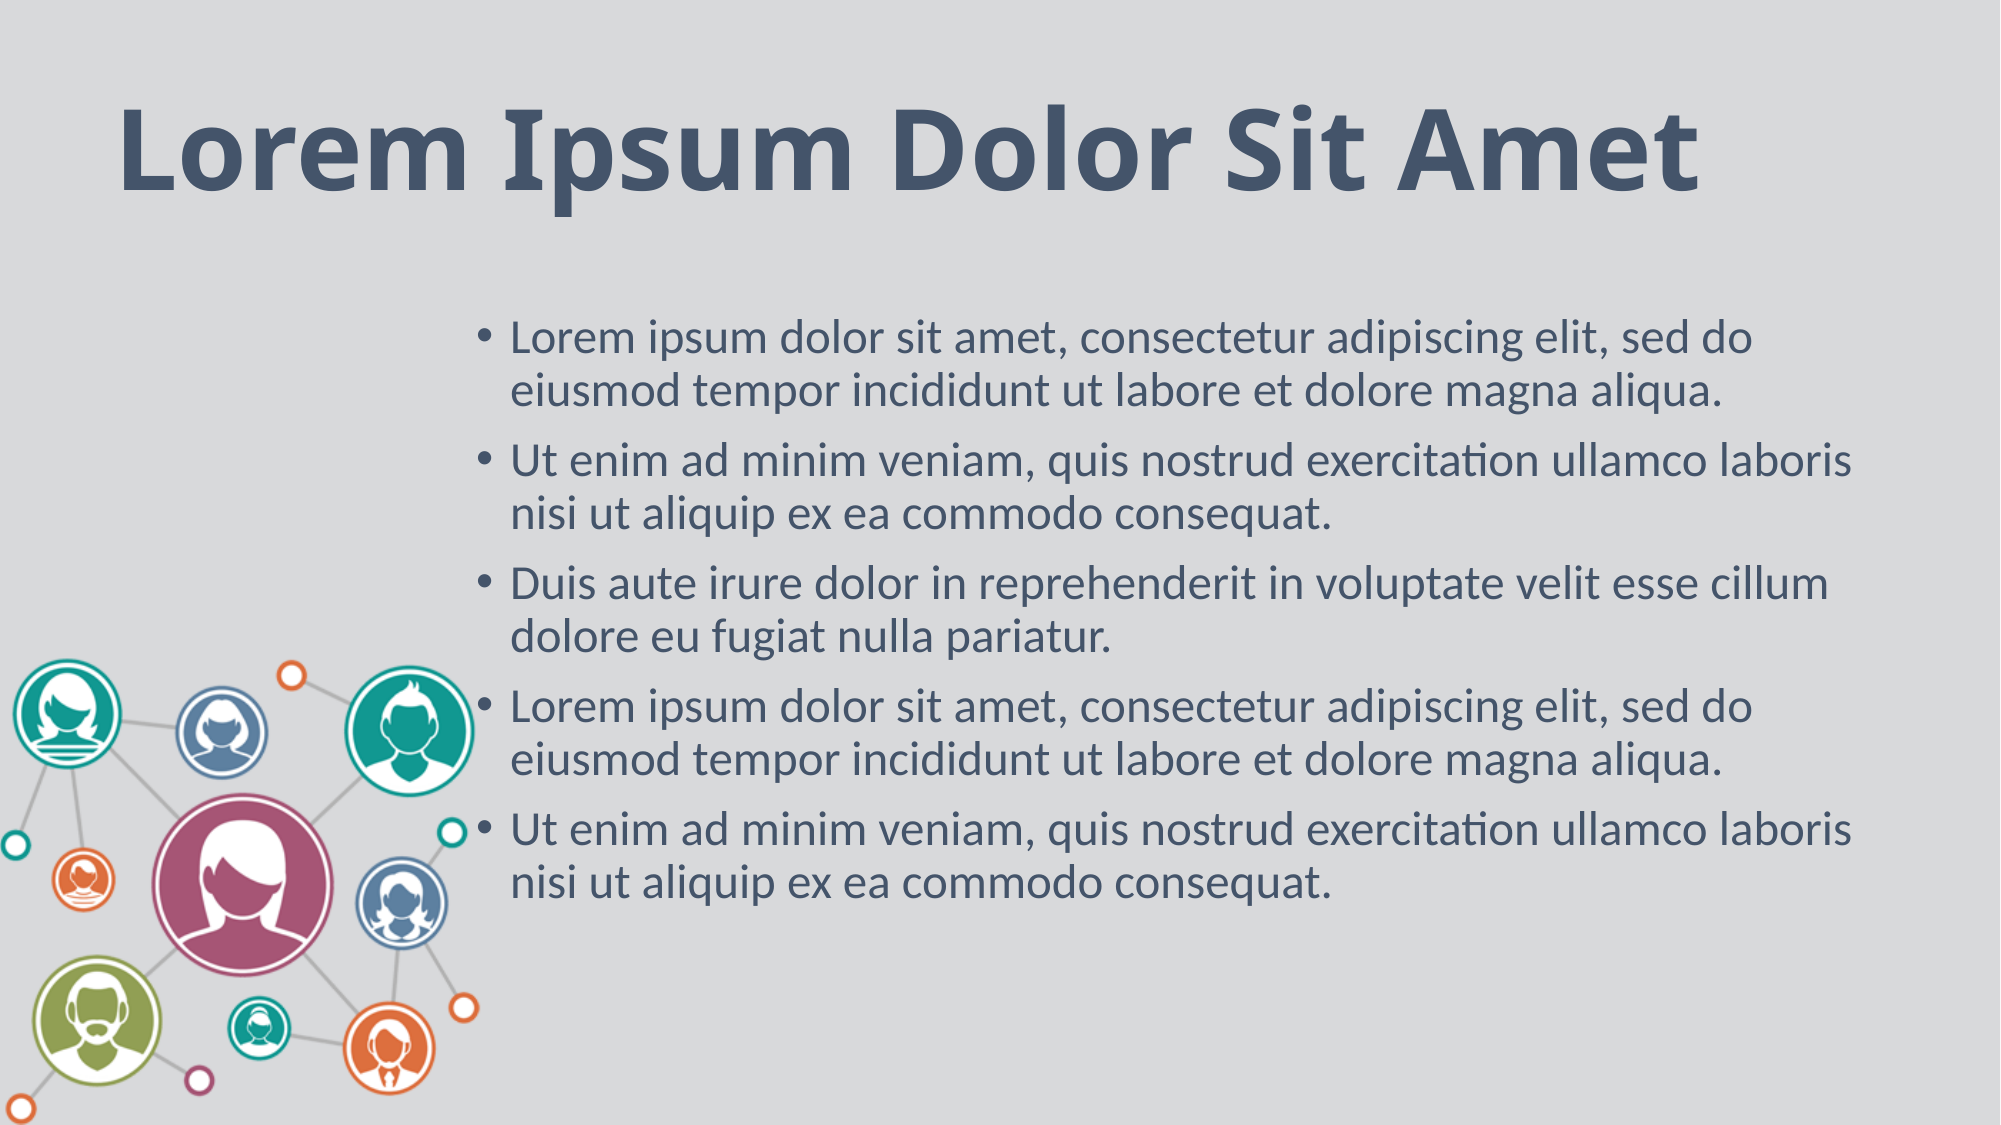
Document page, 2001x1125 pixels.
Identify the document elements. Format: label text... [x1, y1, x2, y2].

title Lorem Ipsum Dolor Sit Amet [99, 45, 1916, 264]
list Lorem ipsum dolor sit amet, consectetur adipiscing elit, sed do eiusmod tempor incididunt ut labore et dolore magna aliqua. Ut enim ad minim veniam, quis nostrud exercitation ullamco laboris nisi ut aliquip ex ea commodo consequat. Duis aute irure dolor in reprehenderit in voluptate velit esse cillum dolore eu fugiat nulla pariatur. Lorem ipsum dolor sit amet, consectetur adipiscing elit, sed do eiusmod tempor incididunt ut labore et dolore magna aliqua. Ut enim ad minim veniam, quis nostrud exercitation ullamco laboris nisi ut aliquip ex ea commodo consequat. [461, 304, 1929, 921]
picture [0, 0, 2001, 1125]
